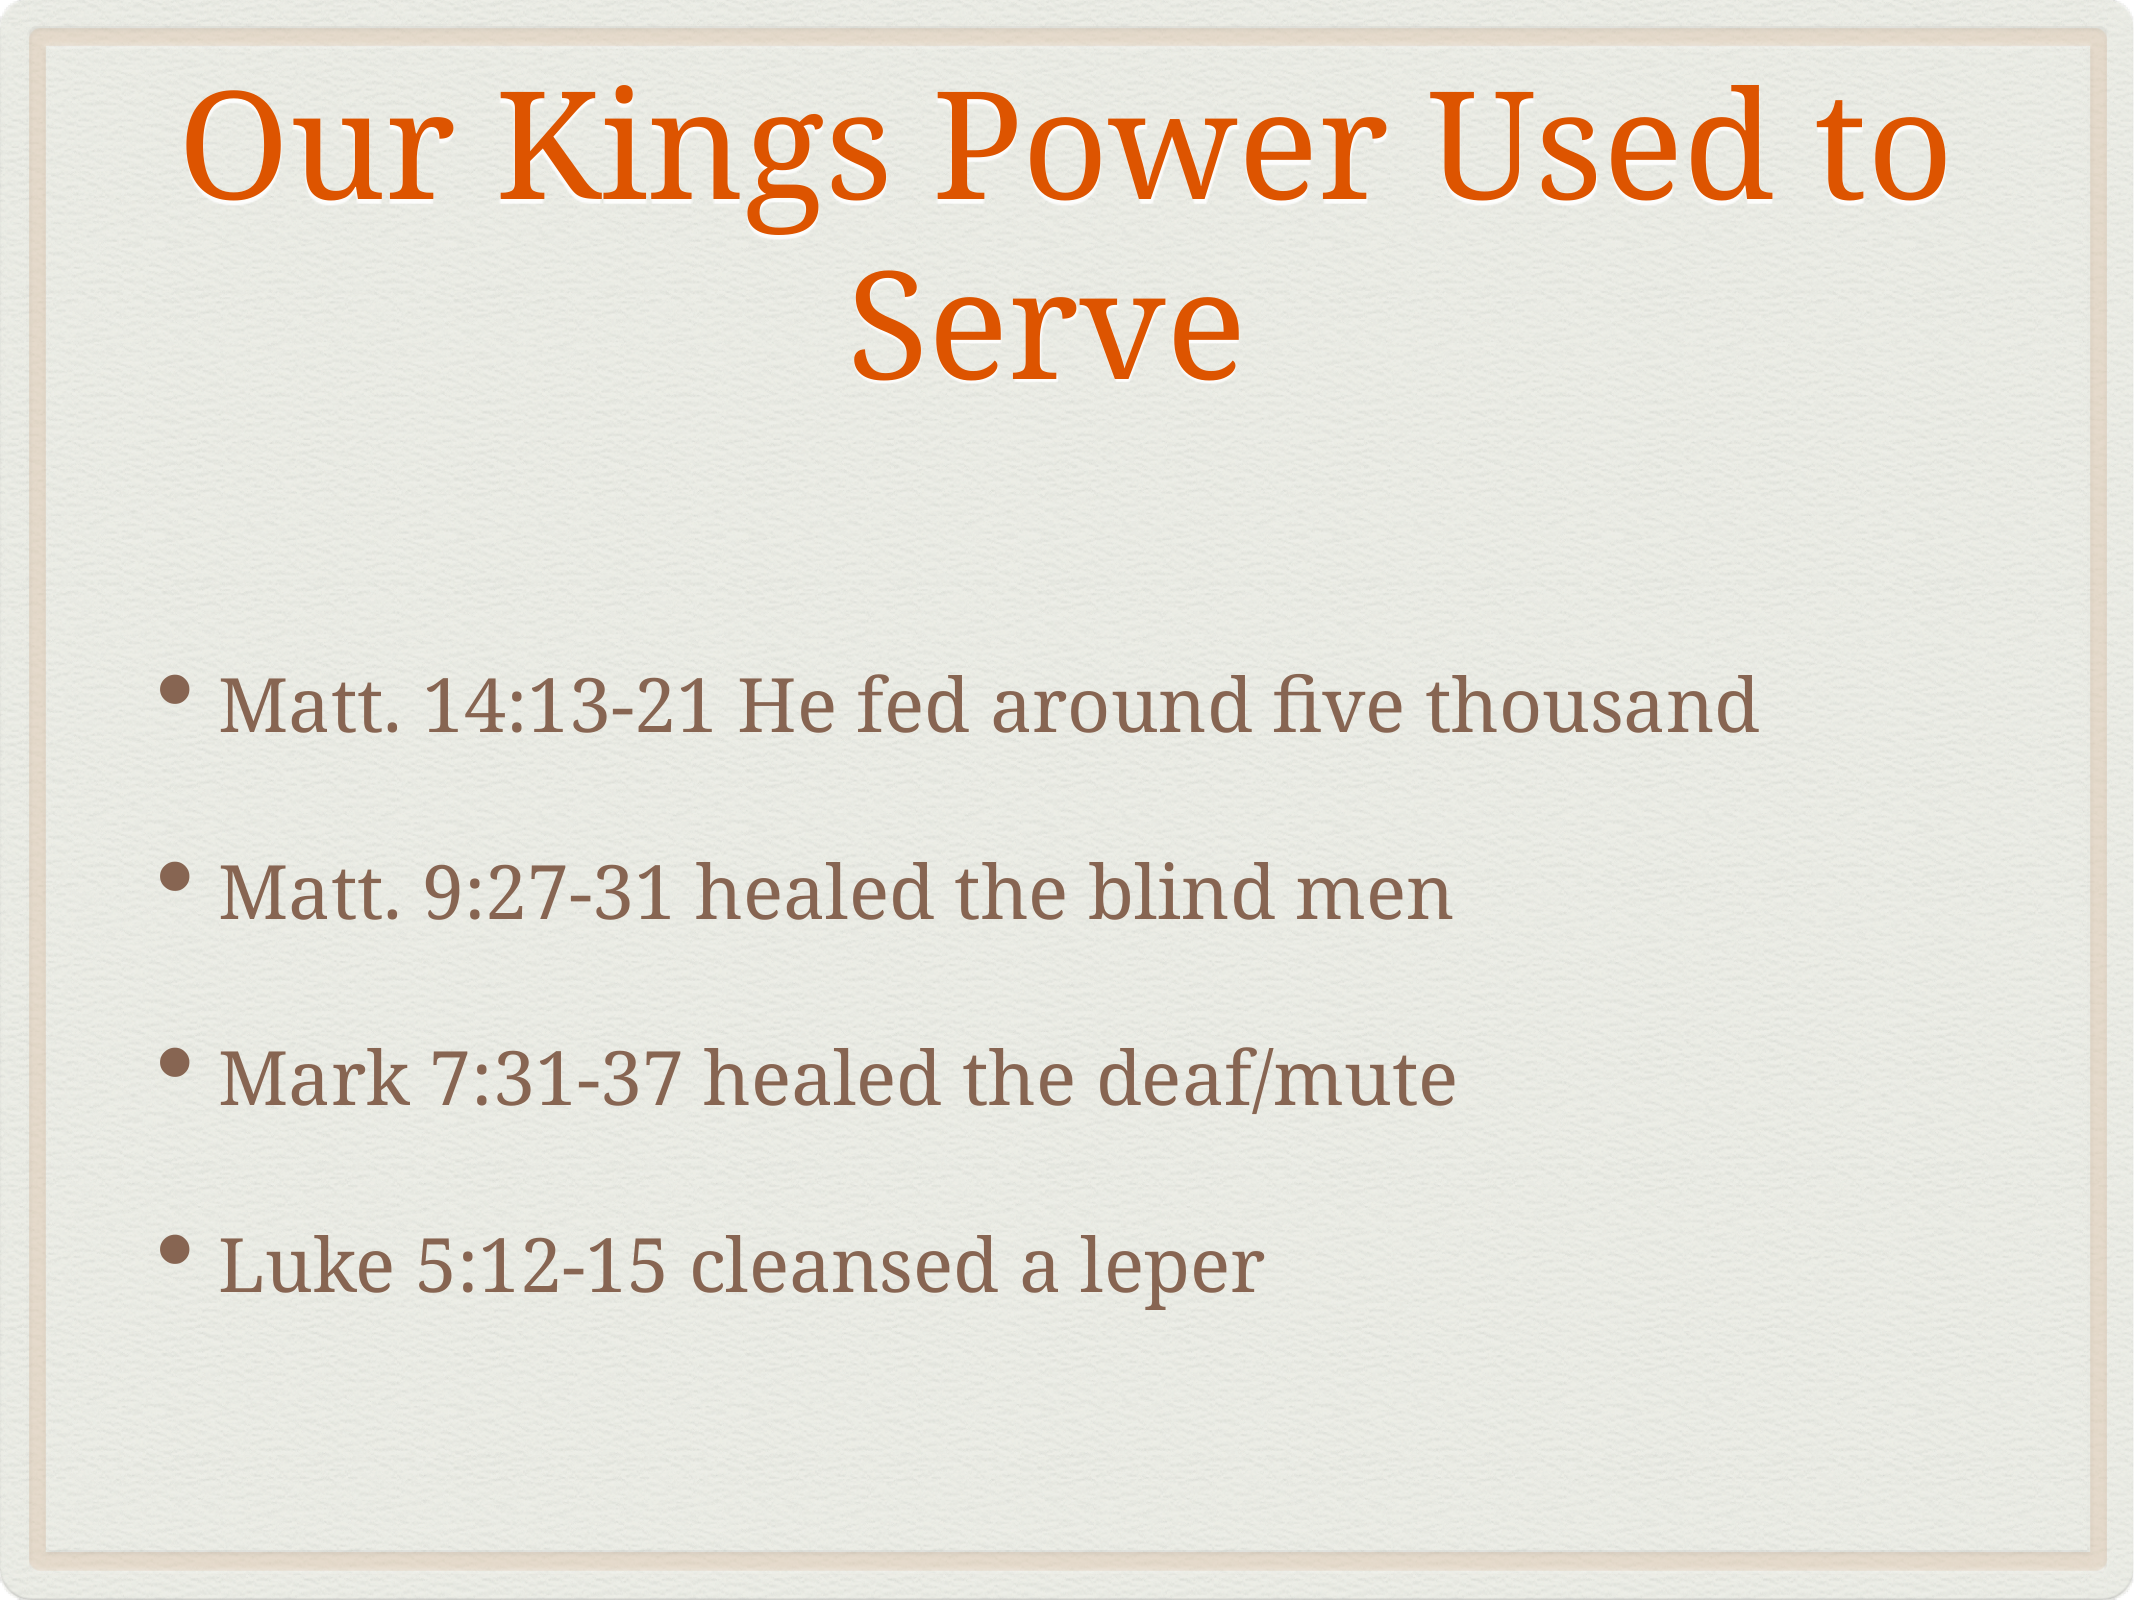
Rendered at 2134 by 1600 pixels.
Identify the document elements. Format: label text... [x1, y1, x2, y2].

picture [0, 0, 2134, 1600]
list Matt. 14:13-21 He fed around five thousand Matt. 9:27-31 healed the blind men Mark 7:31-37 healed the deaf/mute Luke 5:12-15 cleansed a leper [135, 428, 1998, 1529]
title Our Kings Power Used to Serve [134, 103, 1999, 355]
